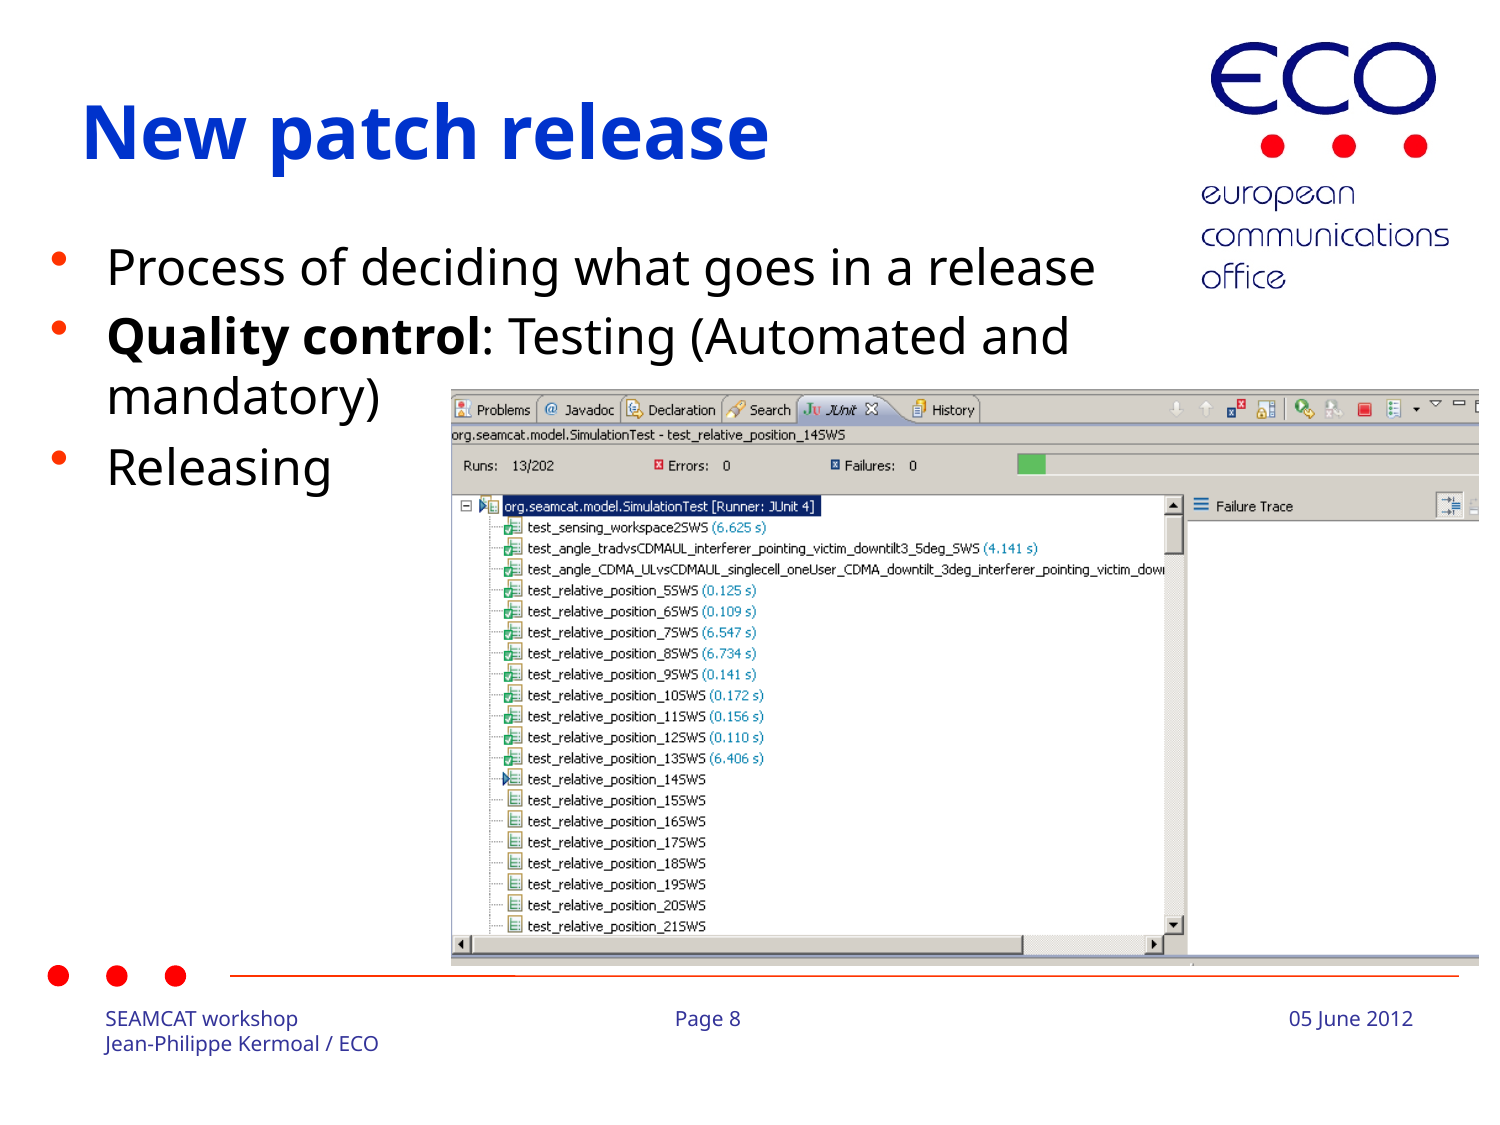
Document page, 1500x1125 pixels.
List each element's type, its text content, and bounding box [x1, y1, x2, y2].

picture [451, 388, 1479, 966]
text_box Process of deciding what goes in a release Quality control: Testing (Automated and mandatory) Releasing [35, 227, 1357, 592]
title New patch release [65, 36, 1377, 224]
picture [1201, 41, 1449, 289]
